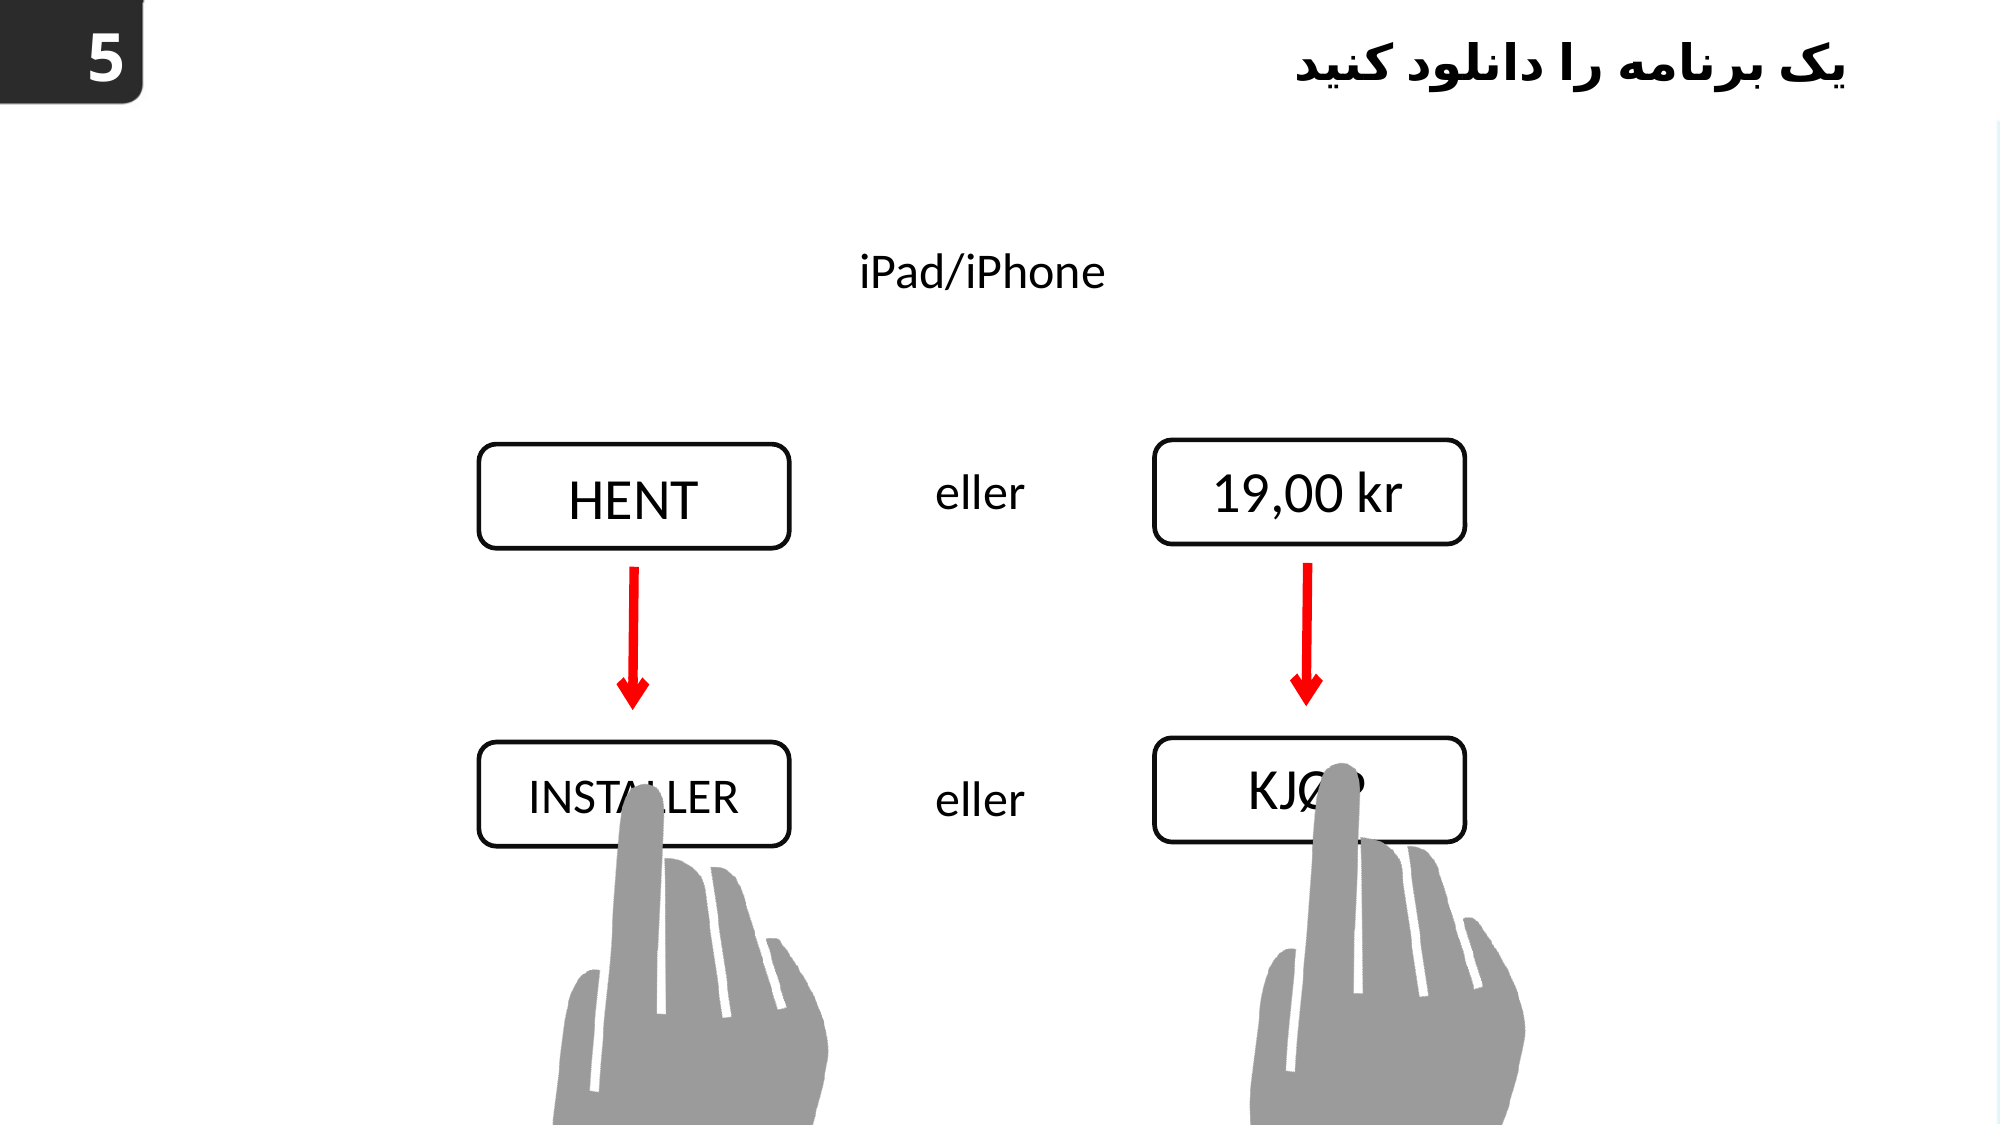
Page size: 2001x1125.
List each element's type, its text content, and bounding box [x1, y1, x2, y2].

text_box 5 [72, 23, 201, 97]
text_box eller [789, 452, 1172, 527]
picture [0, 0, 2000, 1125]
title یک برنامه را دانلود کنید [201, 34, 1864, 95]
text_box [479, 539, 789, 550]
text_box HENT [442, 453, 826, 539]
text_box [479, 443, 789, 453]
text_box iPad/iPhone [791, 231, 1174, 307]
text_box [60, 20, 188, 95]
text_box 19,00 kr [1116, 447, 1499, 532]
text_box [1156, 438, 1463, 447]
text_box [1154, 532, 1466, 546]
